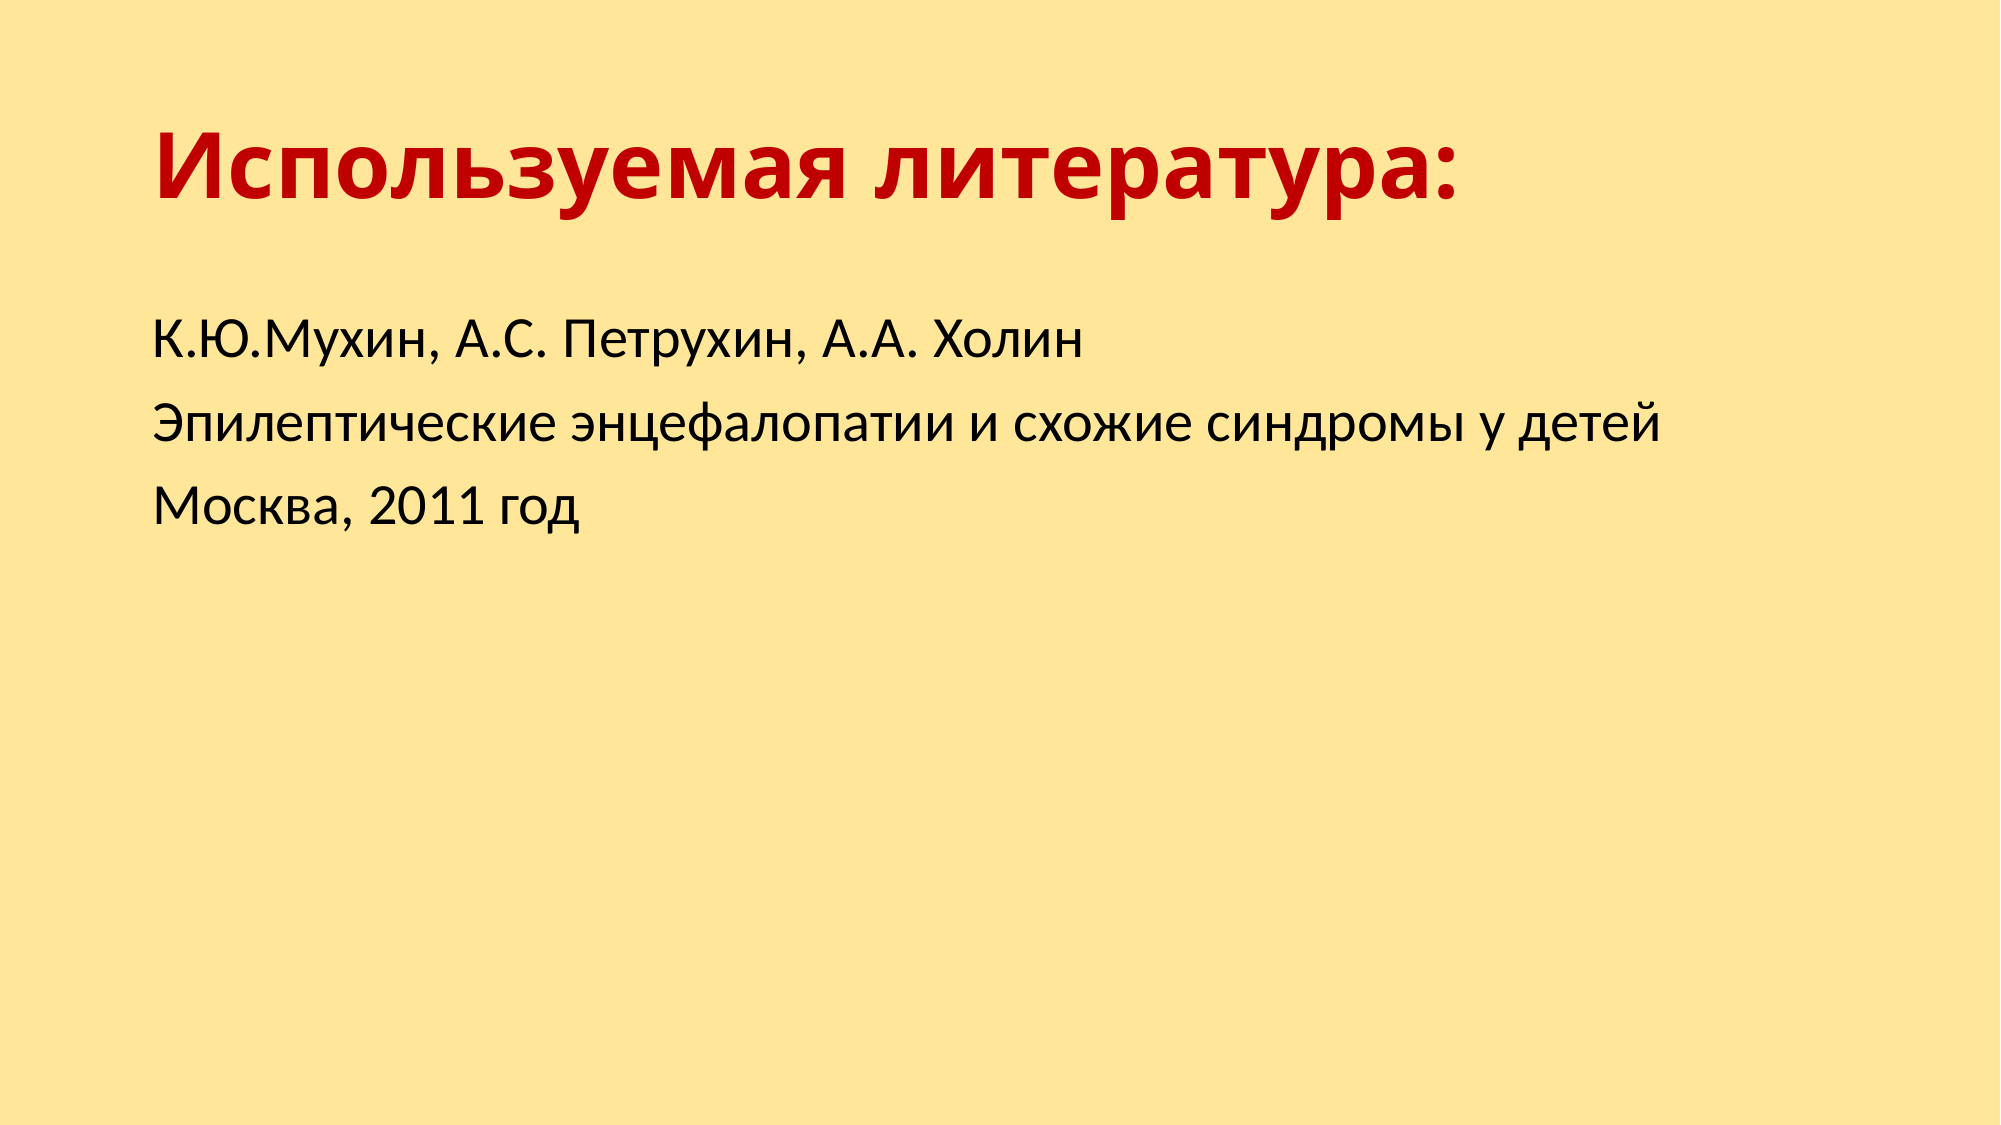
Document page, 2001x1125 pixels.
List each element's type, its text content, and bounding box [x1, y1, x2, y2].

list К.Ю.Мухин, А.С. Петрухин, А.А. Холин Эпилептические энцефалопатии и схожие синдромы у детей Москва, 2011 год [137, 299, 1863, 1014]
title Используемая литература: [137, 59, 1863, 278]
